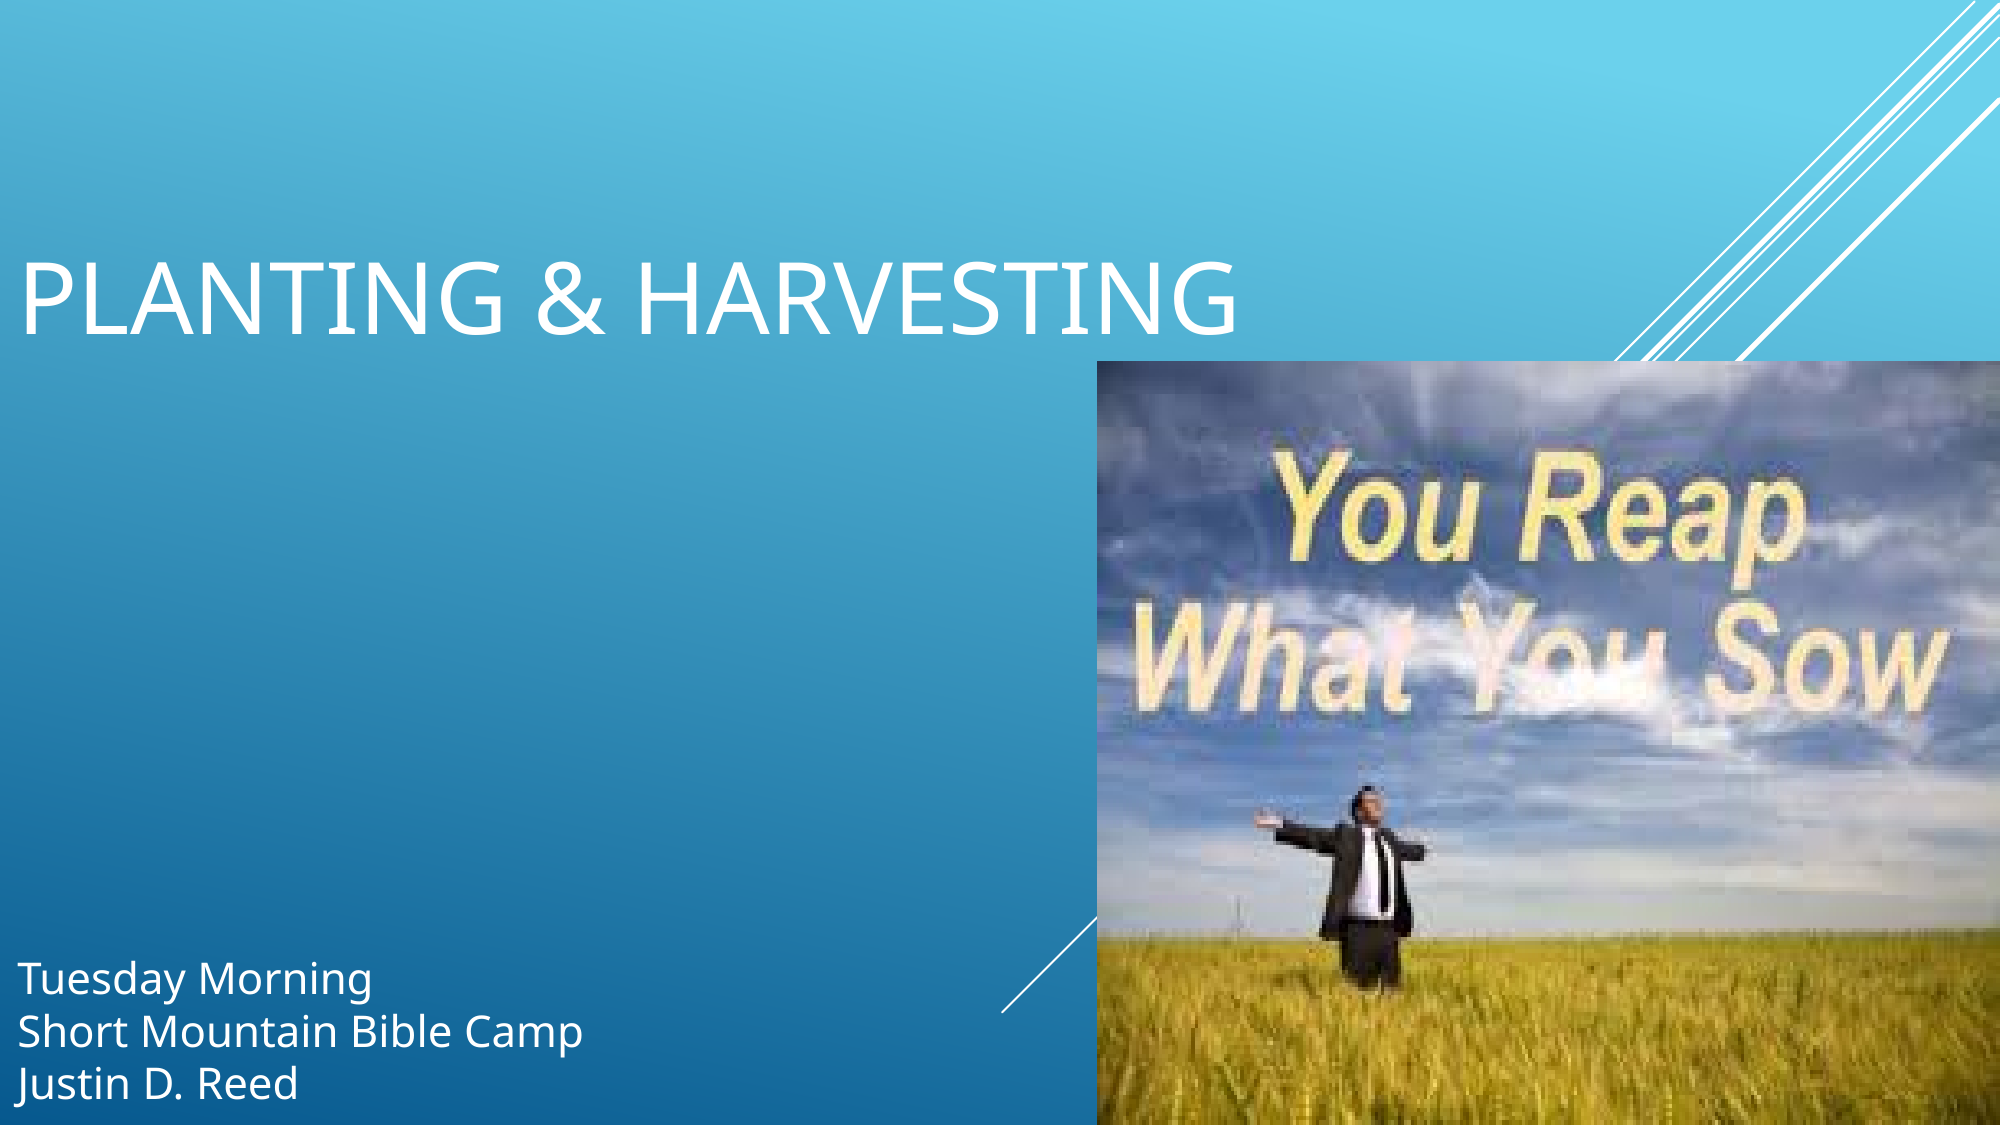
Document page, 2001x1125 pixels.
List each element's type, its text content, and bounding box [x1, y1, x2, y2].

subtitle Tuesday Morning Short Mountain Bible Camp Justin D. Reed [2, 943, 1053, 1125]
title Planting & Harvesting [2, 107, 1555, 362]
picture [1097, 361, 2000, 1125]
